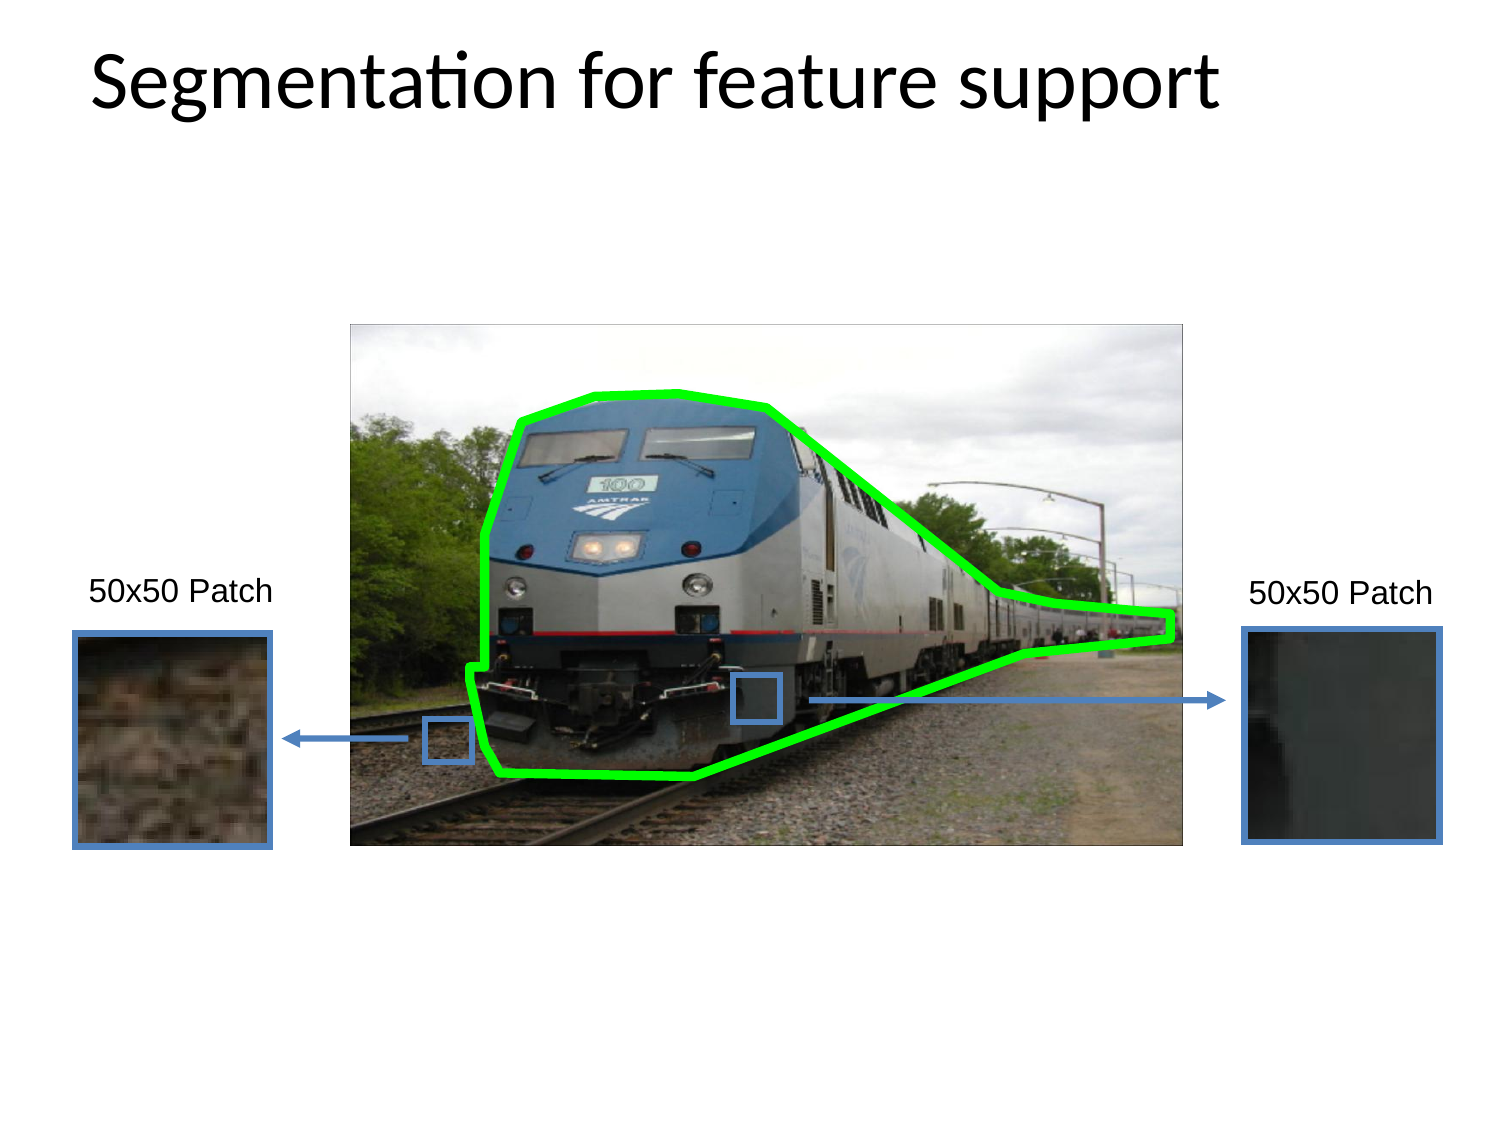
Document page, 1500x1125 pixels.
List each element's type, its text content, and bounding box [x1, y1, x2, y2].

picture [78, 636, 268, 844]
text_box 50x50 Patch [1187, 563, 1500, 619]
text_box [281, 732, 344, 745]
text_box [1187, 694, 1226, 707]
picture [349, 324, 1183, 846]
text_box 50x50 Patch [37, 561, 325, 617]
title Segmentation for feature support [75, 0, 1425, 150]
picture [1247, 632, 1437, 840]
